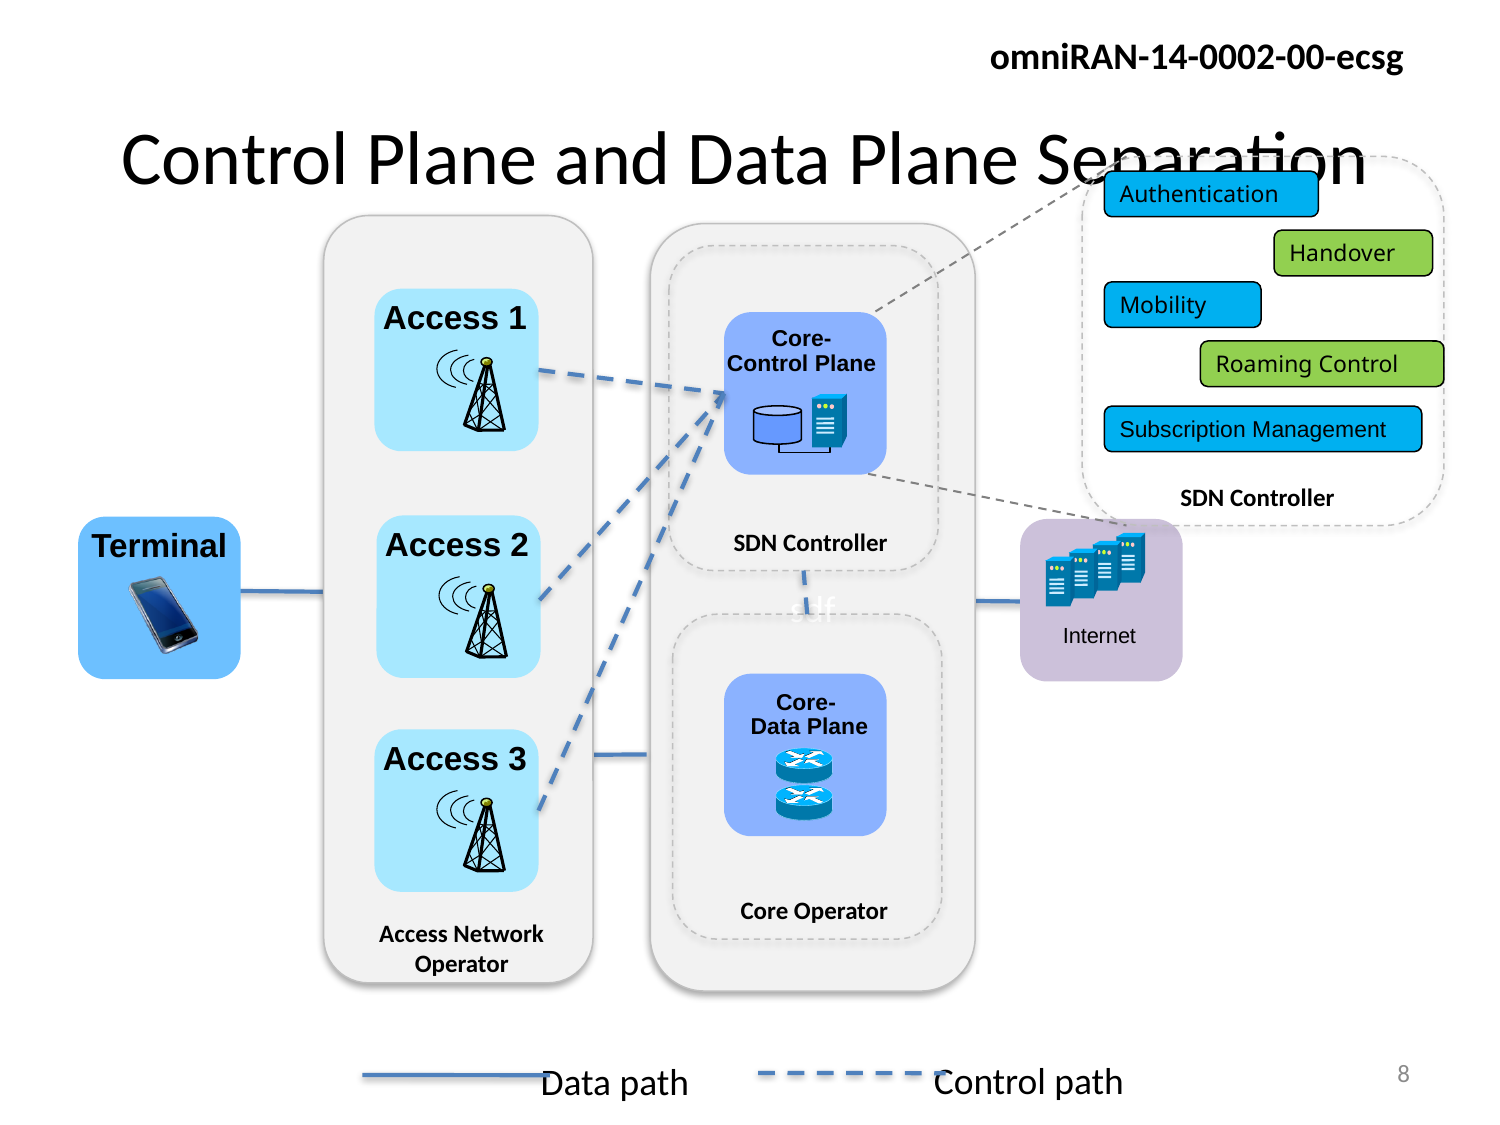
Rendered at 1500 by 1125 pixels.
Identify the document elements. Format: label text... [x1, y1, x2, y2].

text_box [867, 473, 1127, 526]
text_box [803, 570, 808, 615]
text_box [875, 156, 1127, 312]
title Control Plane and Data Plane Separation [70, 60, 1421, 248]
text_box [77, 215, 1183, 992]
text_box Data path [525, 1050, 704, 1110]
slide_number 8 [1074, 1042, 1425, 1103]
text_box omniRAN-14-0002-00-ecsg [975, 24, 1463, 85]
text_box Control path [918, 1049, 1139, 1110]
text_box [1081, 156, 1445, 526]
